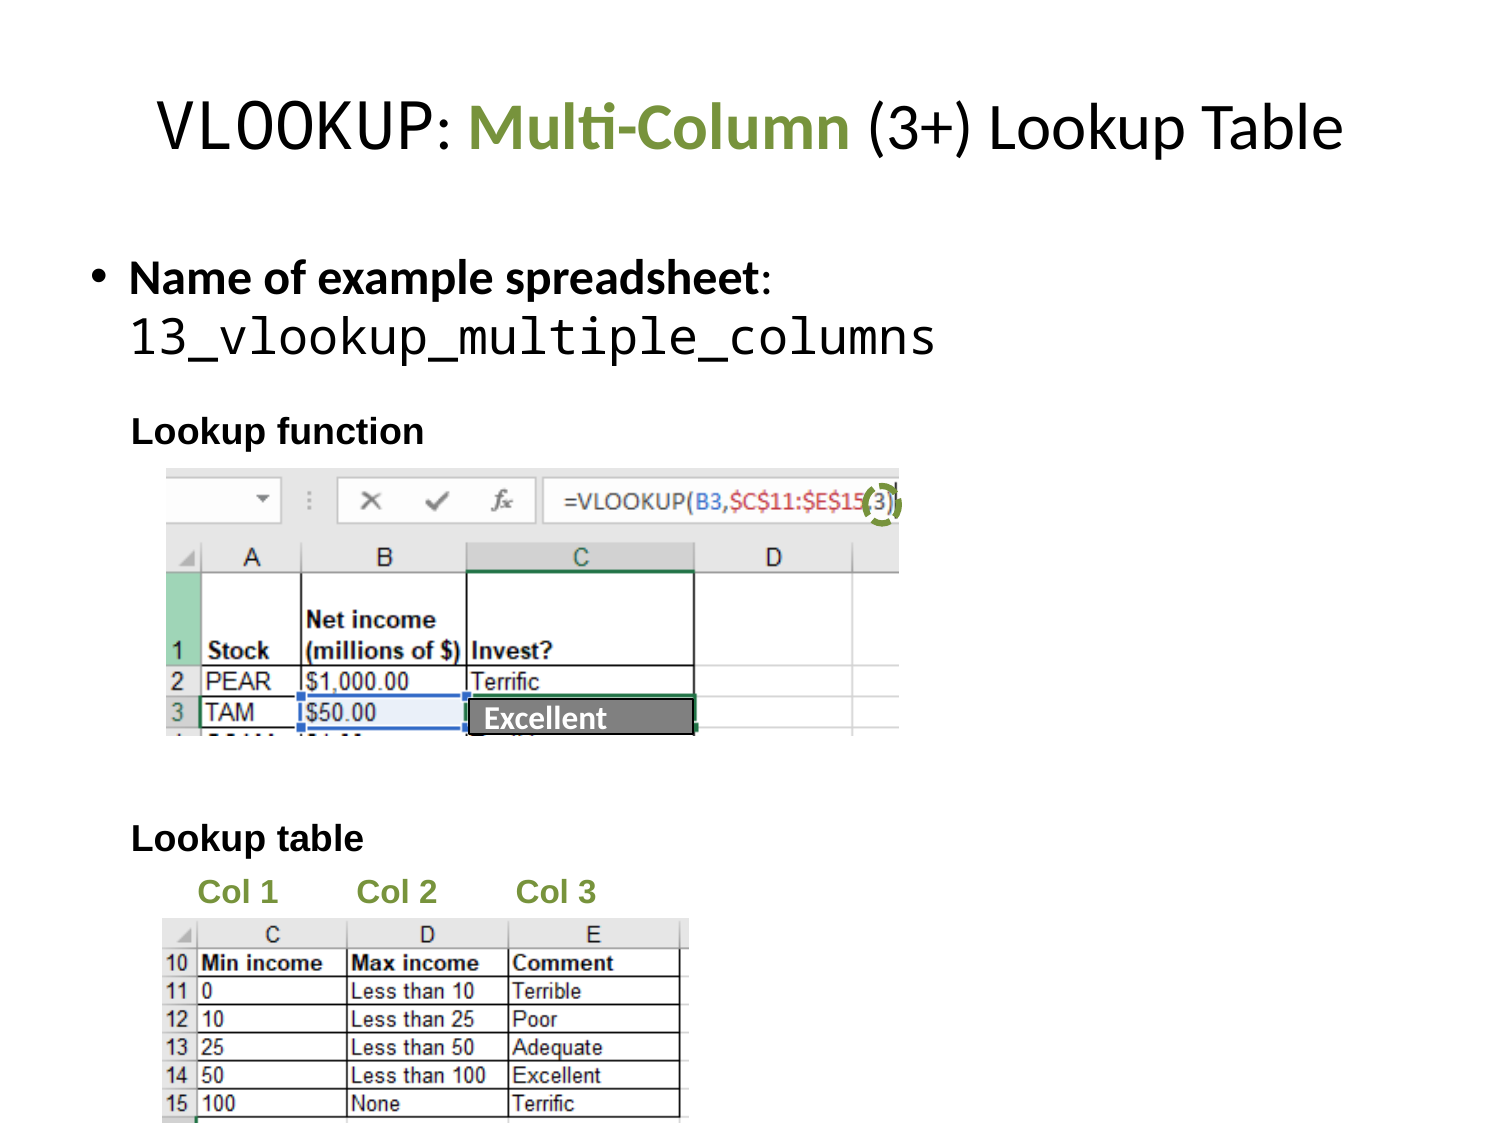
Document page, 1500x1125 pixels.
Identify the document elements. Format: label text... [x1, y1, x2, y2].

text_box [130, 805, 689, 1123]
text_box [130, 399, 900, 736]
title VLOOKUP: Multi-Column (3+) Lookup Table [75, 45, 1425, 200]
list Name of example spreadsheet: 13_vlookup_multiple_columns [75, 237, 1425, 400]
